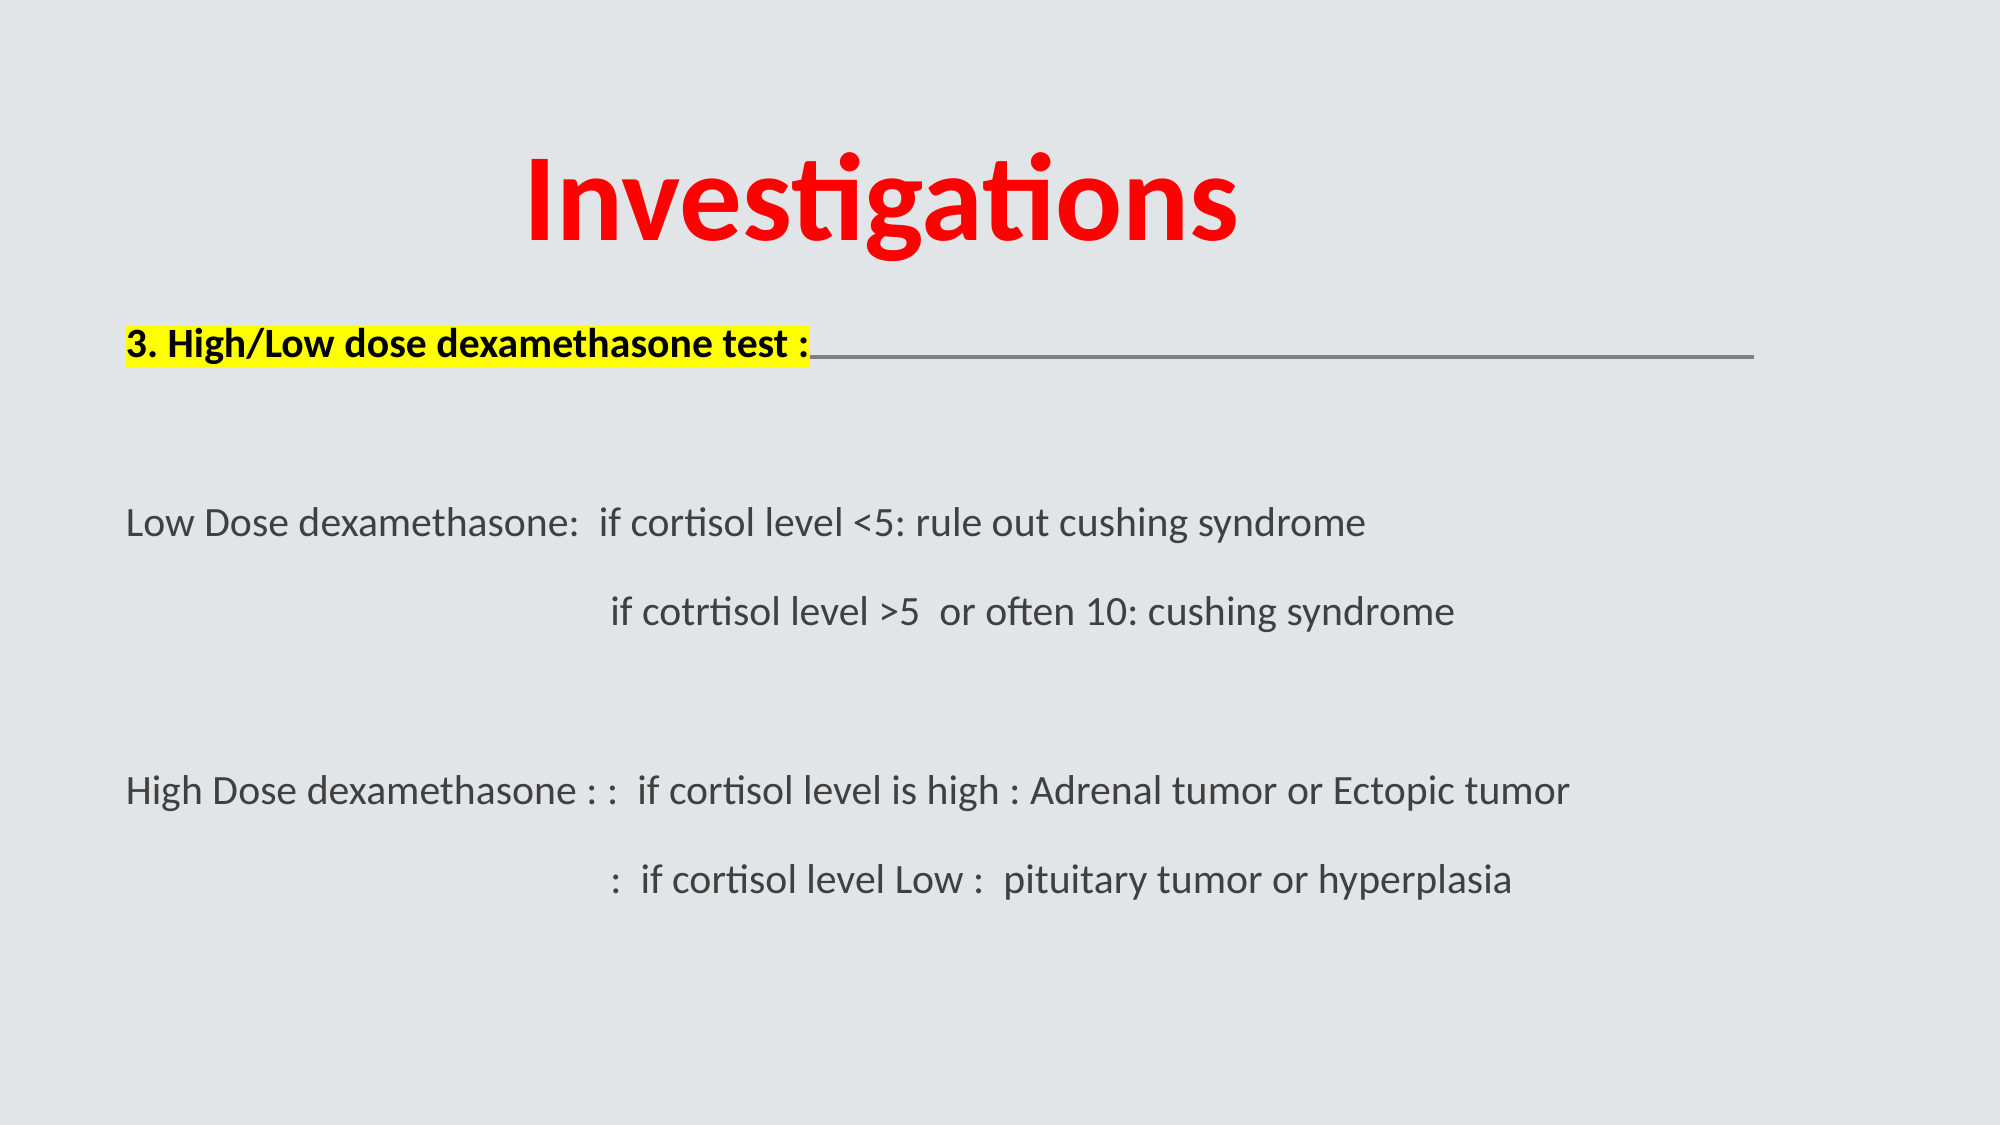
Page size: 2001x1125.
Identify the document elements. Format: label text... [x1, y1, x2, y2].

list 3. High/Low dose dexamethasone test : Low Dose dexamethasone: if cortisol level <5: rule out cushing syndrome if cotrtisol level >5 or often 10: cushing syndrome High Dose dexamethasone : : if cortisol level is high : Adrenal tumor or Ectopic tumor : if cortisol level Low : pituitary tumor or hyperplasia [107, 277, 1833, 1091]
title Investigations [161, 60, 1601, 277]
